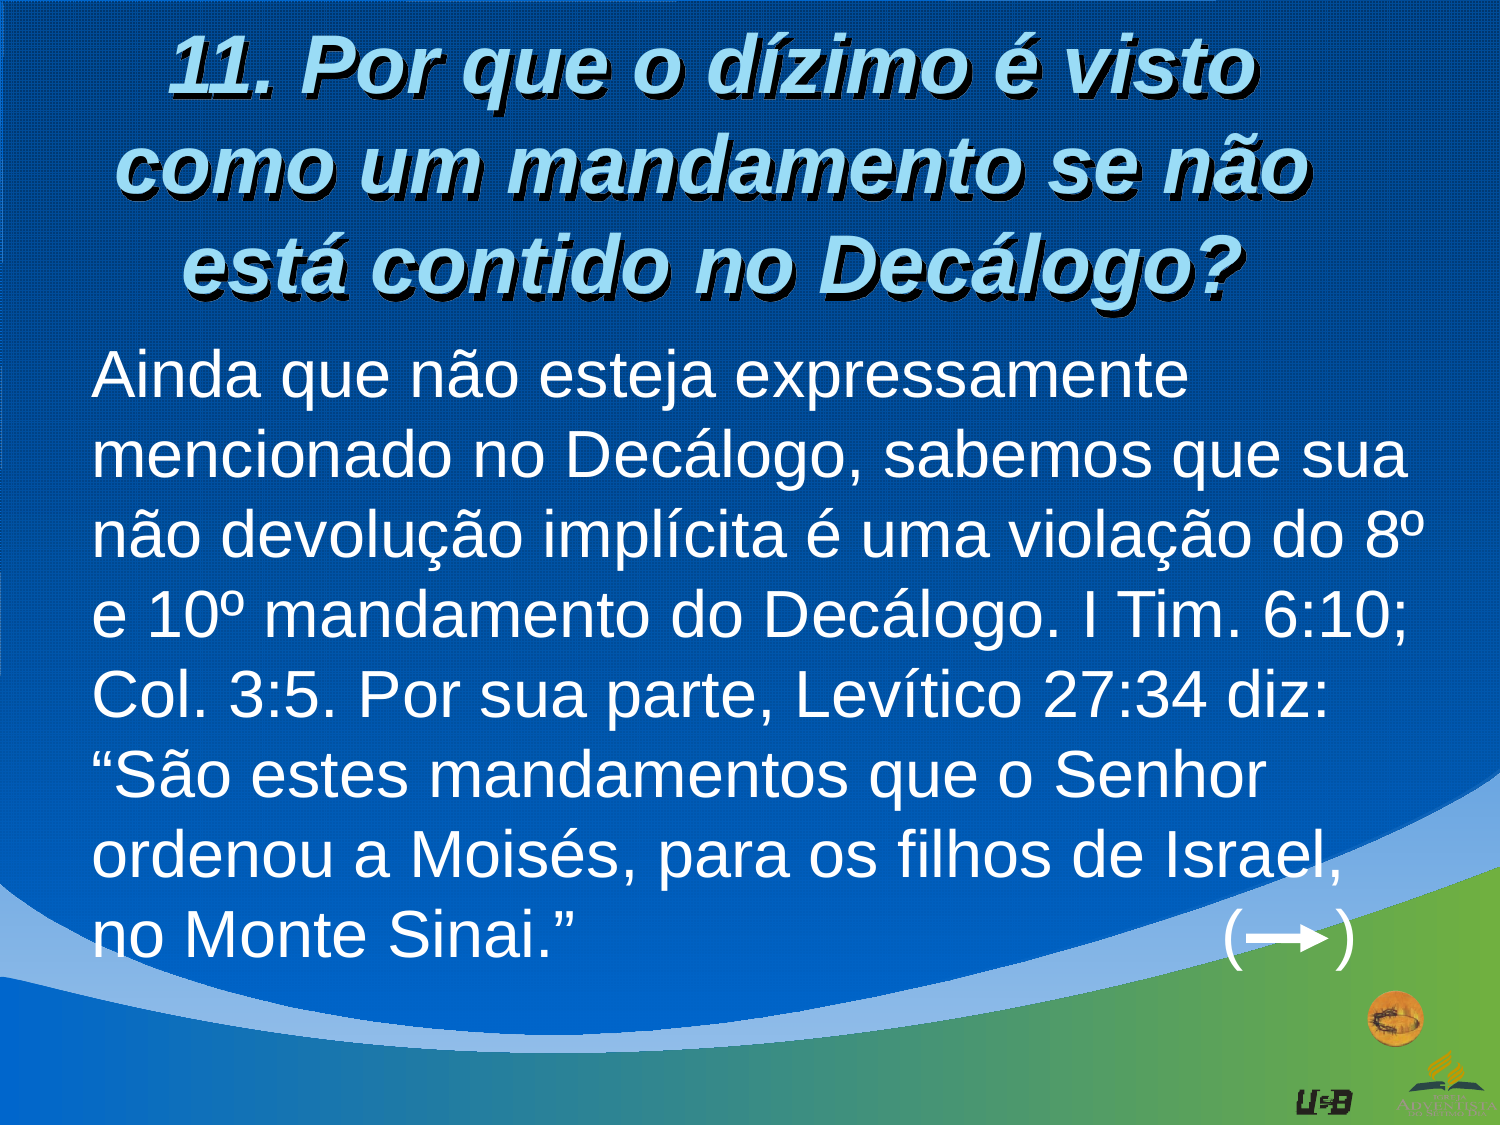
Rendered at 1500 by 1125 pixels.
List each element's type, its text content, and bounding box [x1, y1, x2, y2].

title 11. Por que o dízimo é visto como um mandamento se não está contido no Decálogo? [37, 89, 1388, 232]
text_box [1392, 1048, 1500, 1118]
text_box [1293, 1087, 1356, 1118]
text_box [76, 323, 1448, 1059]
